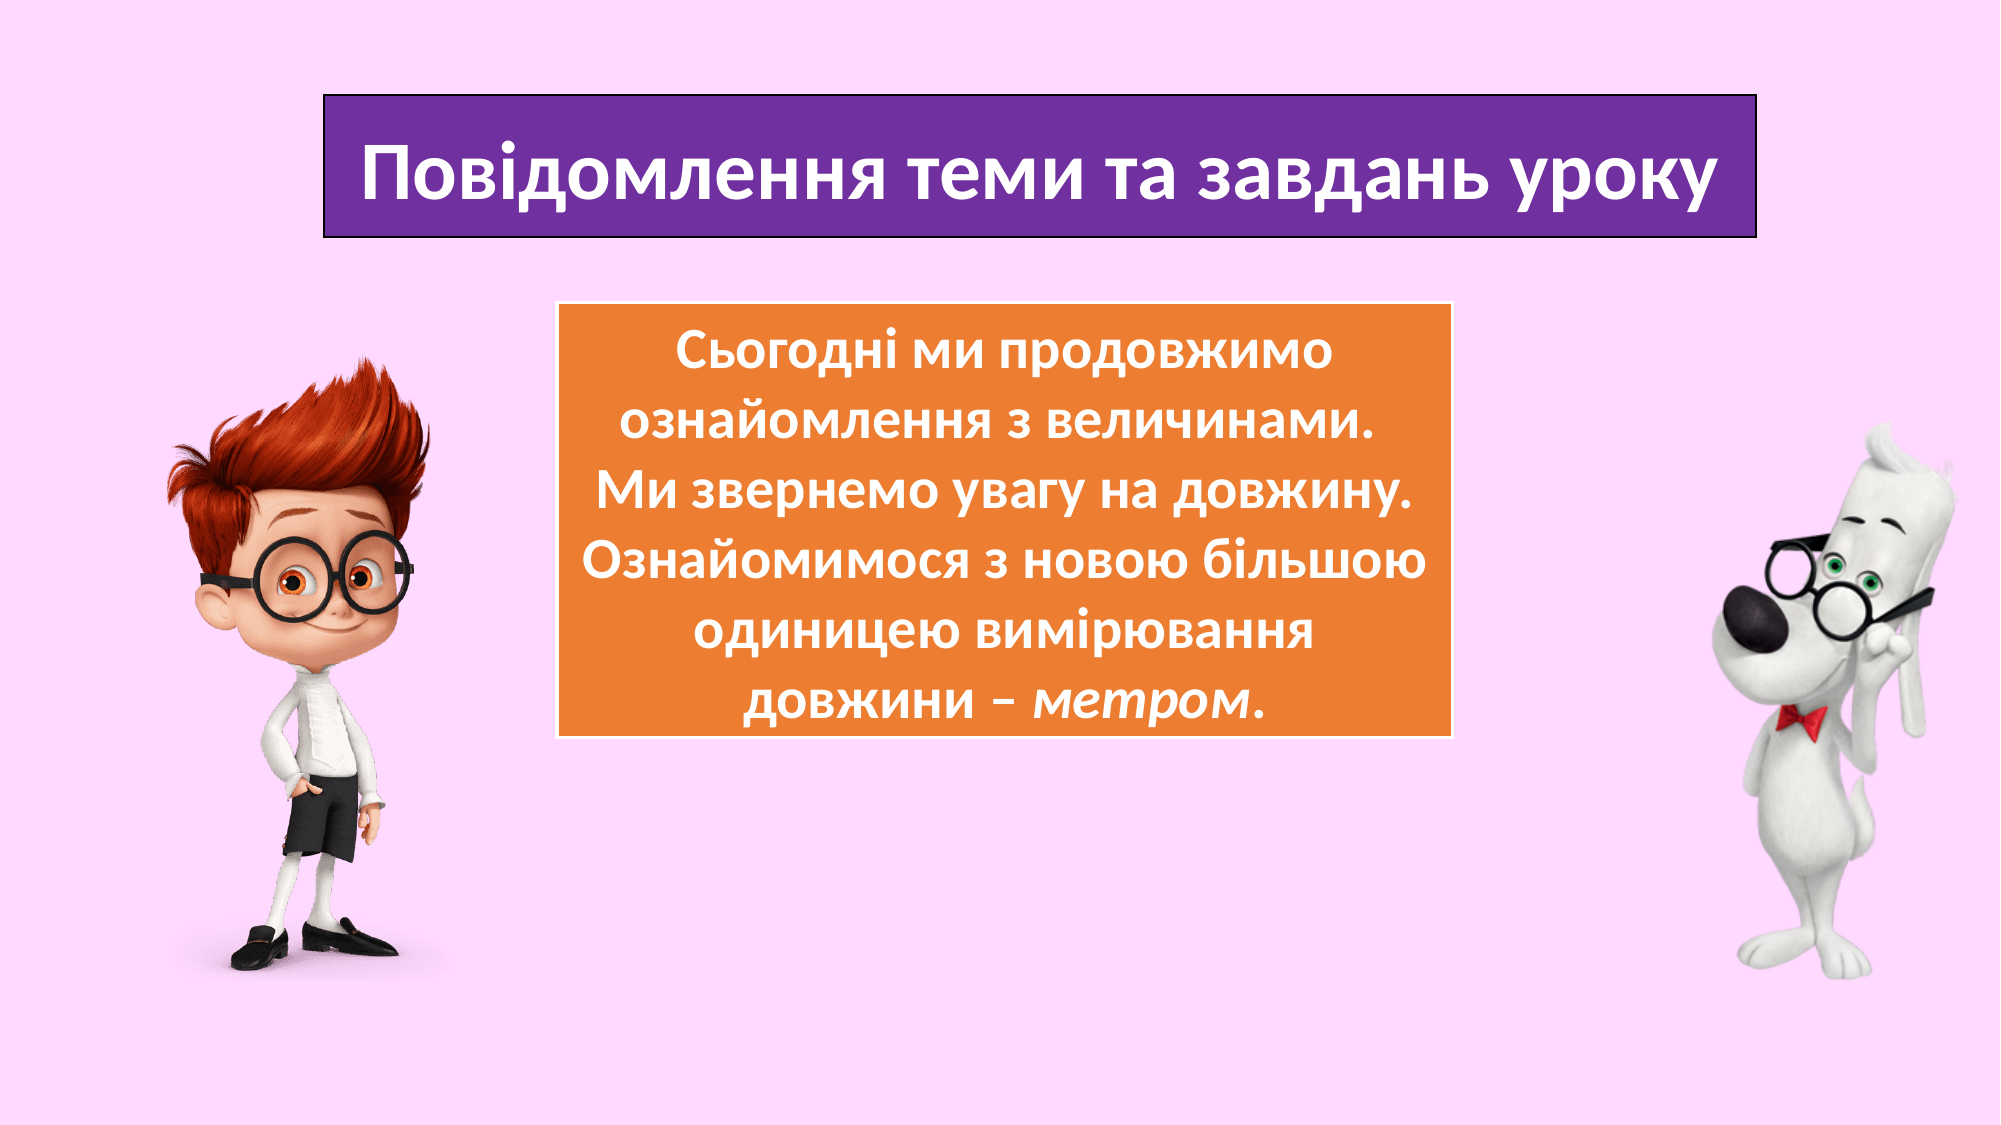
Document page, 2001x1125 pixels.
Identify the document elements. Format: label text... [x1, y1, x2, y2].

text_box Повідомлення теми та завдань уроку [323, 94, 1757, 238]
picture [167, 354, 452, 982]
picture [1638, 420, 2000, 982]
text_box Сьогодні ми продовжимо ознайомлення з величинами. Ми звернемо увагу на довжину. Ознайомимося з новою більшою одиницею вимірювання довжини – метром. [555, 301, 1454, 739]
